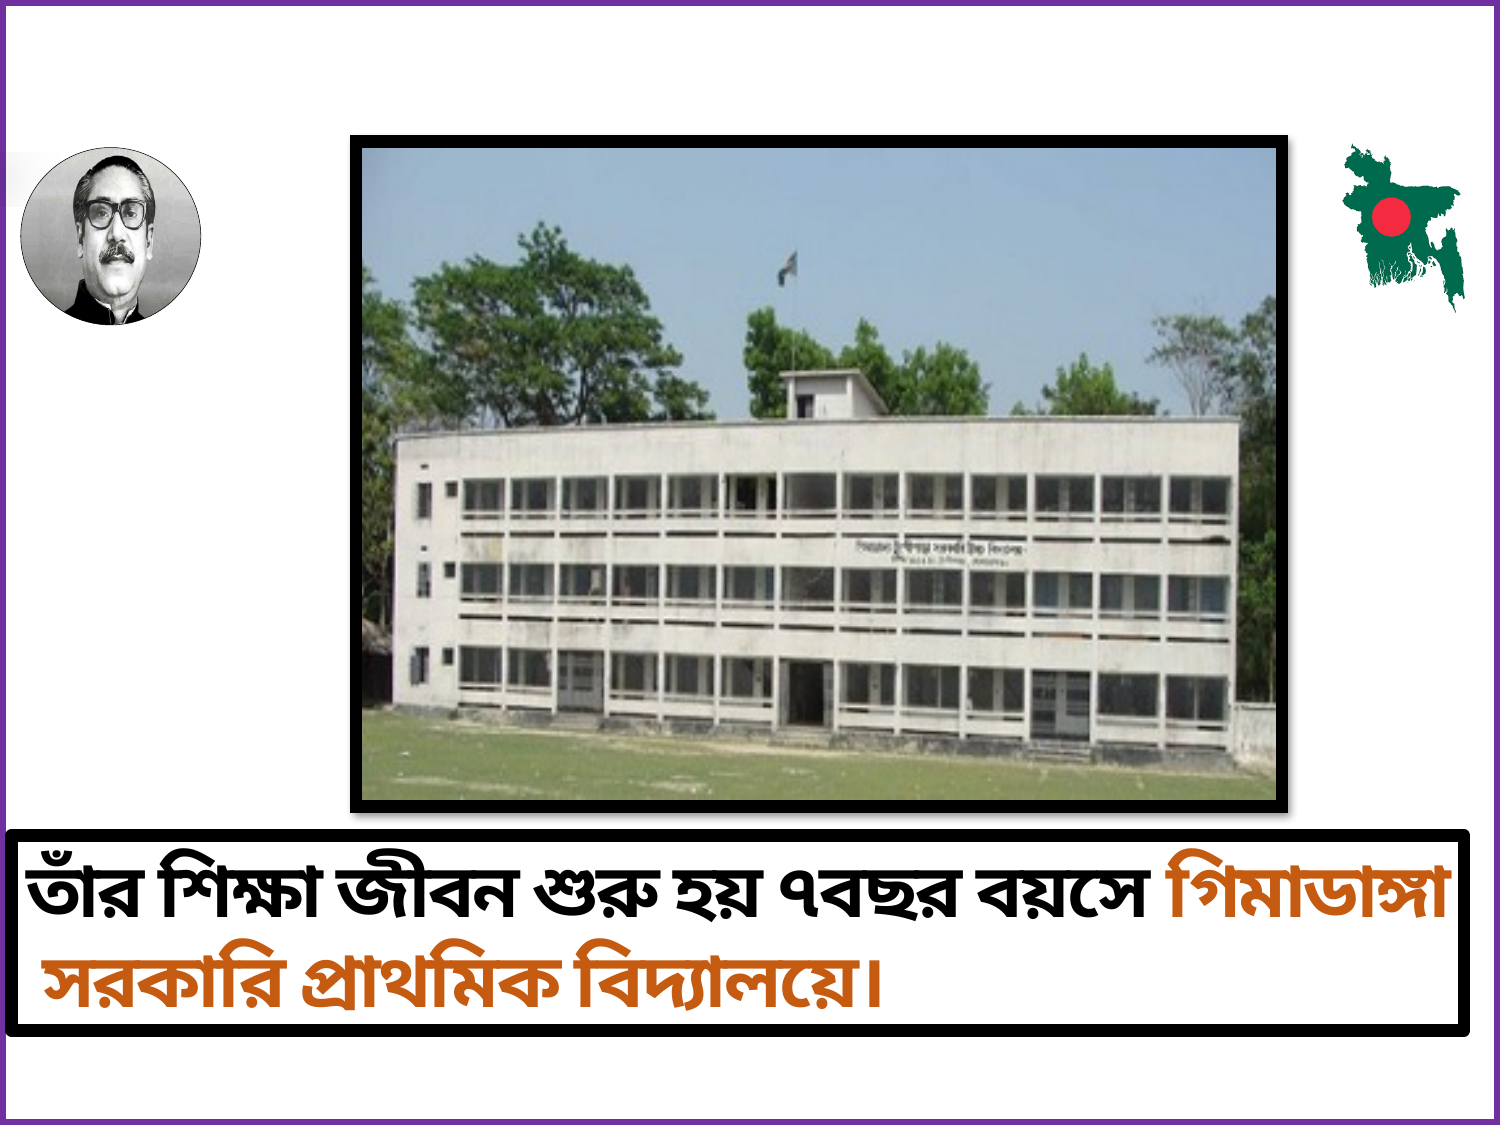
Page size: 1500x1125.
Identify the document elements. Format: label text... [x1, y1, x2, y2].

picture [1341, 143, 1465, 313]
text_box [0, 0, 1500, 1125]
picture [20, 147, 201, 325]
text_box তাঁর শিক্ষা জীবন শুরু হয় ৭বছর বয়সে গিমাডাঙ্গা সরকারি প্রাথমিক বিদ্যালয়ে। [11, 835, 1465, 1031]
picture [362, 147, 1276, 801]
